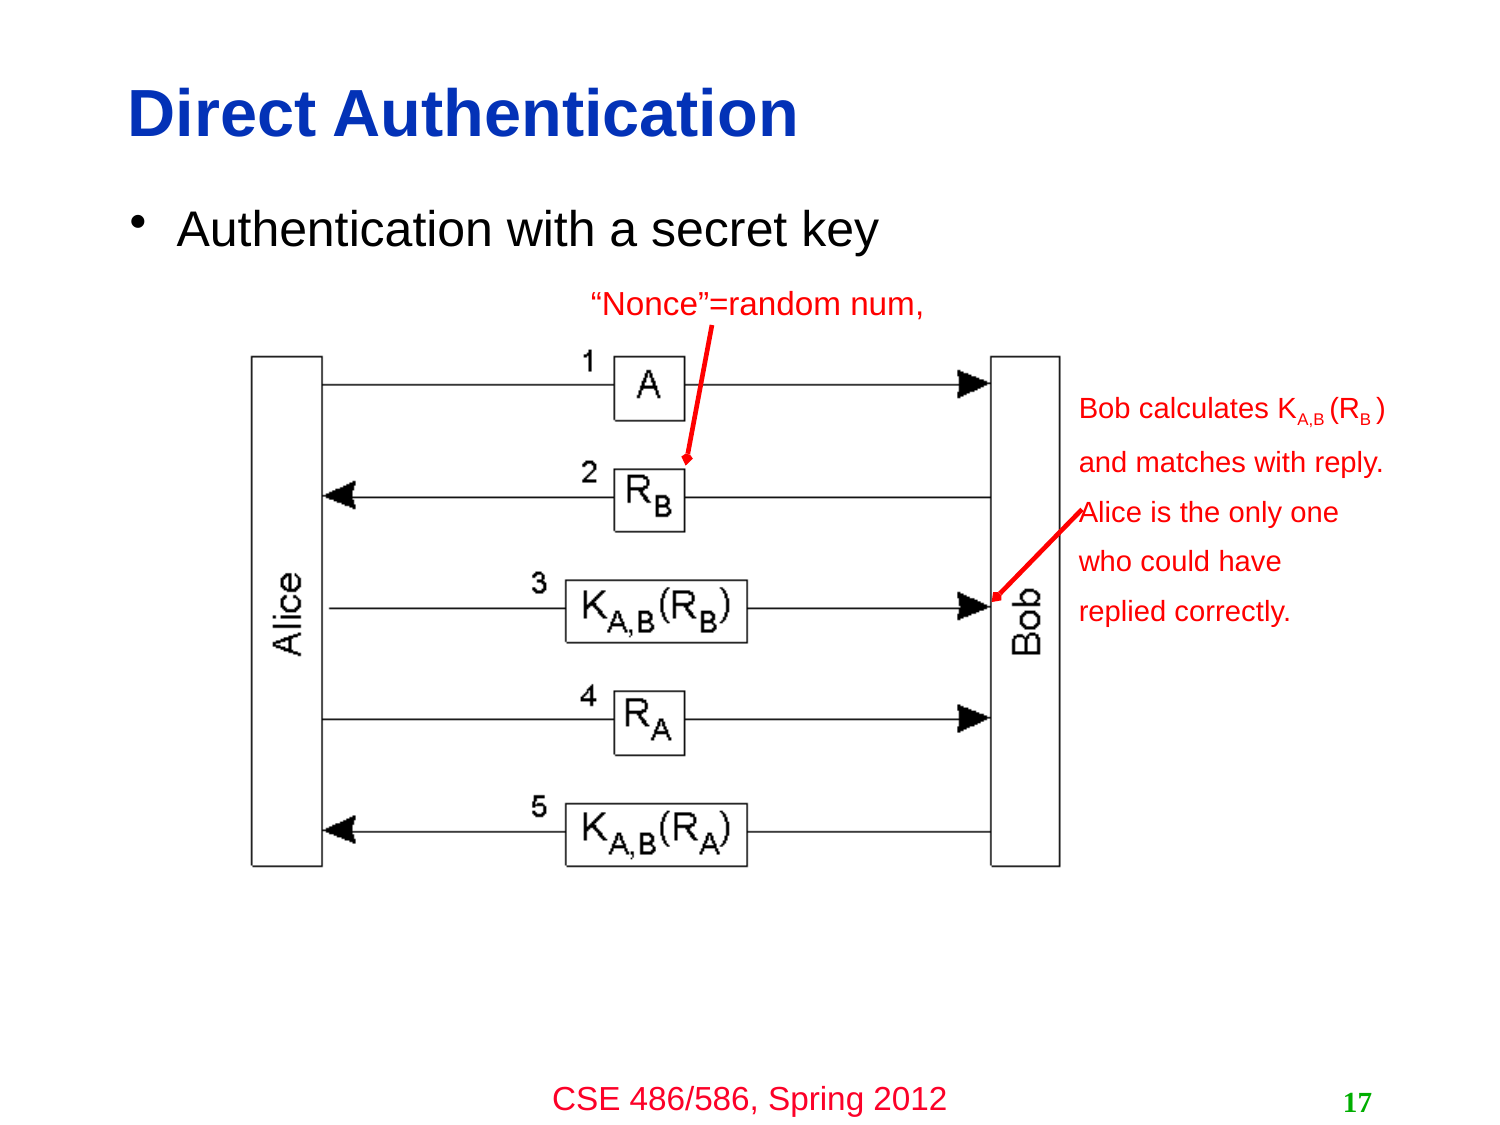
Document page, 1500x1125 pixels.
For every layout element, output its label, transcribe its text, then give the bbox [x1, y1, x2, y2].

text_box Bob calculates KA,B (RB ) and matches with reply. Alice is the only one who could have replied correctly. [1104, 381, 1401, 635]
picture [201, 318, 1101, 938]
text_box “Nonce”=random num, [575, 274, 940, 317]
slide_number 17 [1074, 1076, 1388, 1125]
list Authentication with a secret key [114, 195, 1376, 1005]
title Direct Authentication [112, 53, 1310, 176]
